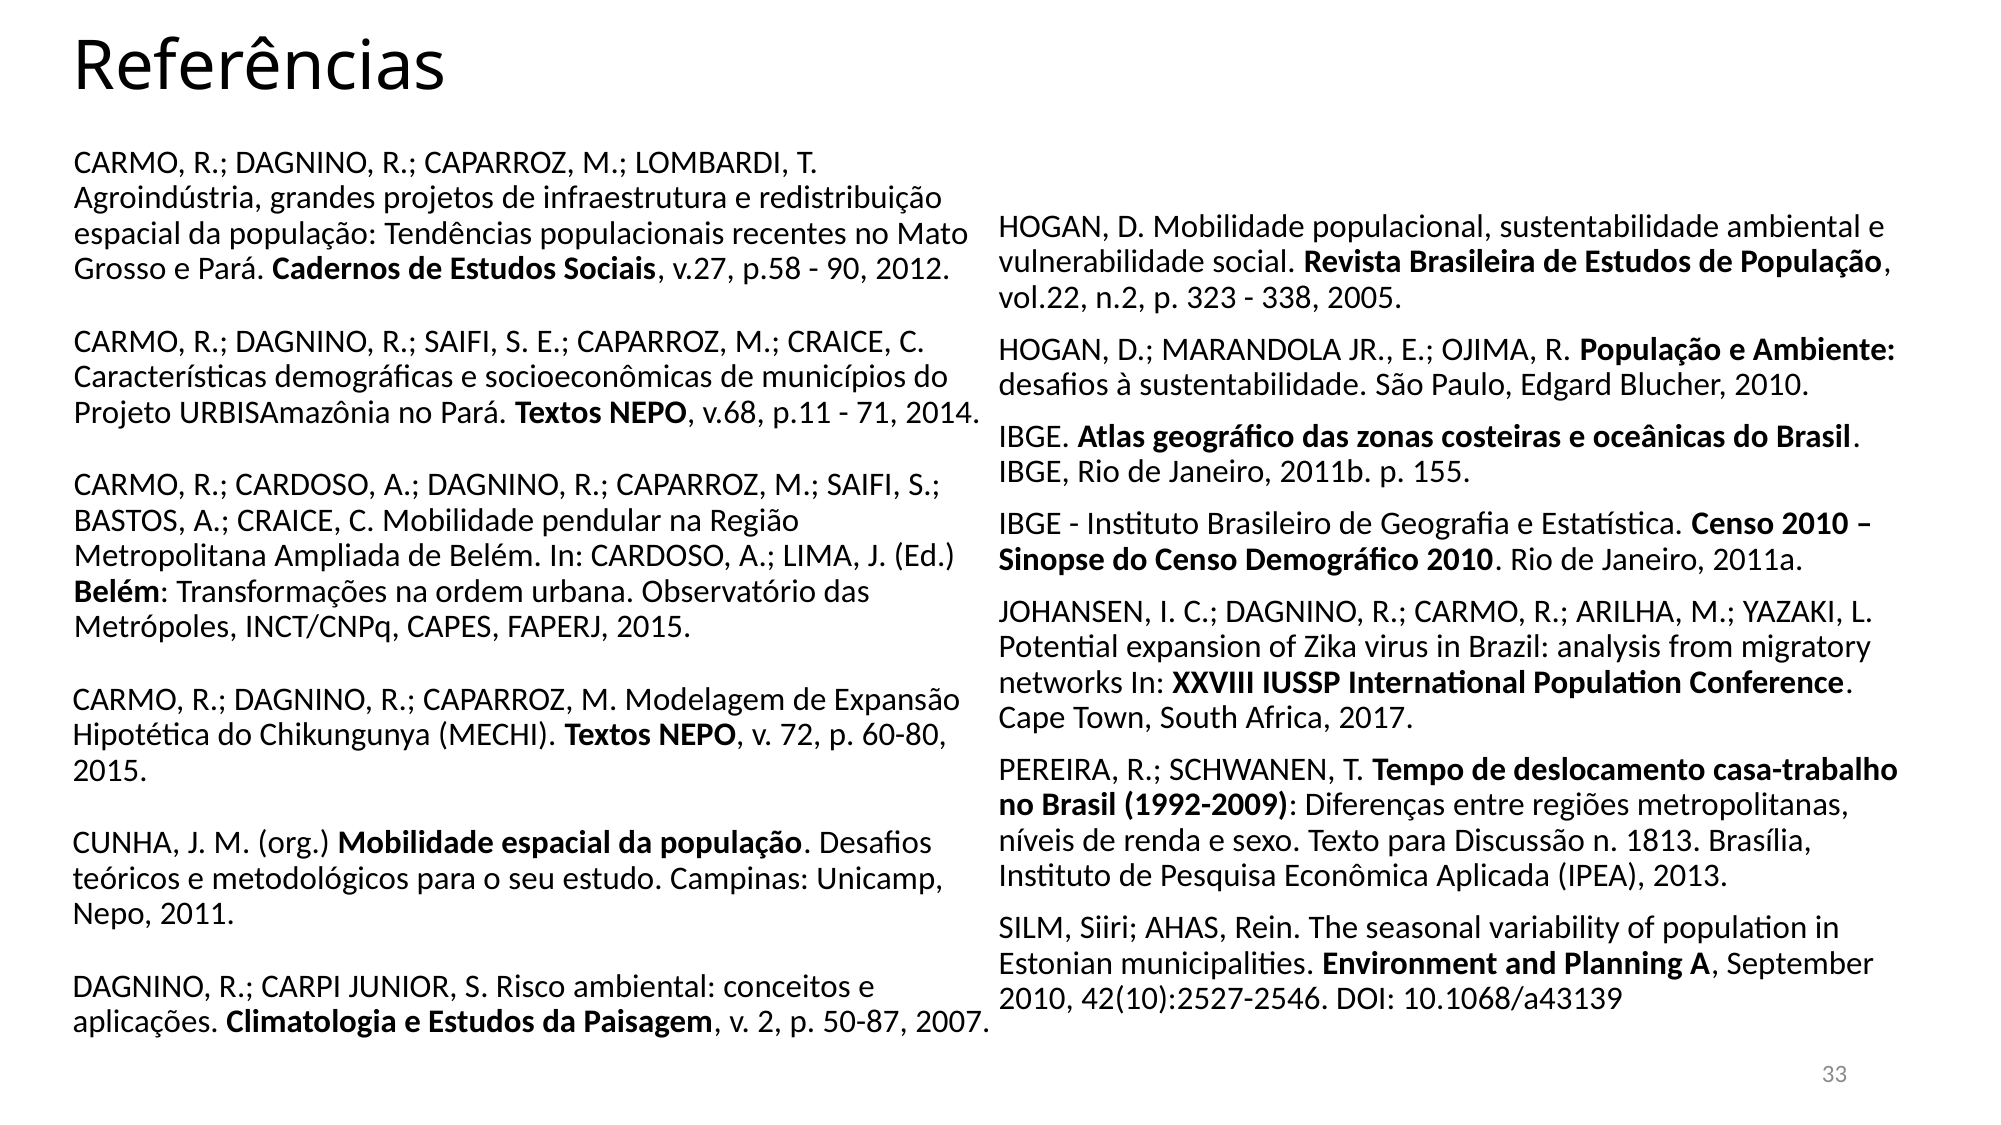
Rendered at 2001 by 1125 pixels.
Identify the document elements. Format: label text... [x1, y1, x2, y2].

slide_number 33 [1412, 1042, 1863, 1103]
title Referências [57, 22, 1783, 113]
list CARMO, R.; DAGNINO, R.; CAPARROZ, M.; LOMBARDI, T. Agroindústria, grandes projetos de infraestrutura e redistribuição espacial da população: Tendências populacionais recentes no Mato Grosso e Pará. Cadernos de Estudos Sociais, v.27, p.58 - 90, 2012. CARMO, R.; DAGNINO, R.; SAIFI, S. E.; CAPARROZ, M.; CRAICE, C. Características demográficas e socioeconômicas de municípios do Projeto URBISAmazônia no Pará. Textos NEPO, v.68, p.11 - 71, 2014. CARMO, R.; CARDOSO, A.; DAGNINO, R.; CAPARROZ, M.; SAIFI, S.; BASTOS, A.; CRAICE, C. Mobilidade pendular na Região Metropolitana Ampliada de Belém. In: CARDOSO, A.; LIMA, J. (Ed.) Belém: Transformações na ordem urbana. Observatório das Metrópoles, INCT/CNPq, CAPES, FAPERJ, 2015. CARMO, R.; DAGNINO, R.; CAPARROZ, M. Modelagem de Expansão Hipotética do Chikungunya (MECHI). Textos NEPO, v. 72, p. 60-80, 2015. CUNHA, J. M. (org.) Mobilidade espacial da população. Desafios teóricos e metodológicos para o seu estudo. Campinas: Unicamp, Nepo, 2011. DAGNINO, R.; CARPI JUNIOR, S. Risco ambiental: conceitos e aplicações. Climatologia e Estudos da Paisagem, v. 2, p. 50-87, 2007. HOGAN, D. Mobilidade populacional, sustentabilidade ambiental e vulnerabilidade social. Revista Brasileira de Estudos de População, vol.22, n.2, p. 323 - 338, 2005. HOGAN, D.; MARANDOLA JR., E.; OJIMA, R. População e Ambiente: desafios à sustentabilidade. São Paulo, Edgard Blucher, 2010. IBGE. Atlas geográfico das zonas costeiras e oceânicas do Brasil. IBGE, Rio de Janeiro, 2011b. p. 155. IBGE - Instituto Brasileiro de Geografia e Estatística. Censo 2010 – Sinopse do Censo Demográfico 2010. Rio de Janeiro, 2011a. JOHANSEN, I. C.; DAGNINO, R.; CARMO, R.; ARILHA, M.; YAZAKI, L. Potential expansion of Zika virus in Brazil: analysis from migratory networks In: XXVIII IUSSP International Population Conference. Cape Town, South Africa, 2017. PEREIRA, R.; SCHWANEN, T. Tempo de deslocamento casa-trabalho no Brasil (1992-2009): Diferenças entre regiões metropolitanas, níveis de renda e sexo. Texto para Discussão n. 1813. Brasília, Instituto de Pesquisa Econômica Aplicada (IPEA), 2013. SILM, Siiri; AHAS, Rein. The seasonal variability of population in Estonian municipalities. Environment and Planning A, September 2010, 42(10):2527-2546. DOI: 10.1068/a43139 [57, 137, 1940, 1078]
